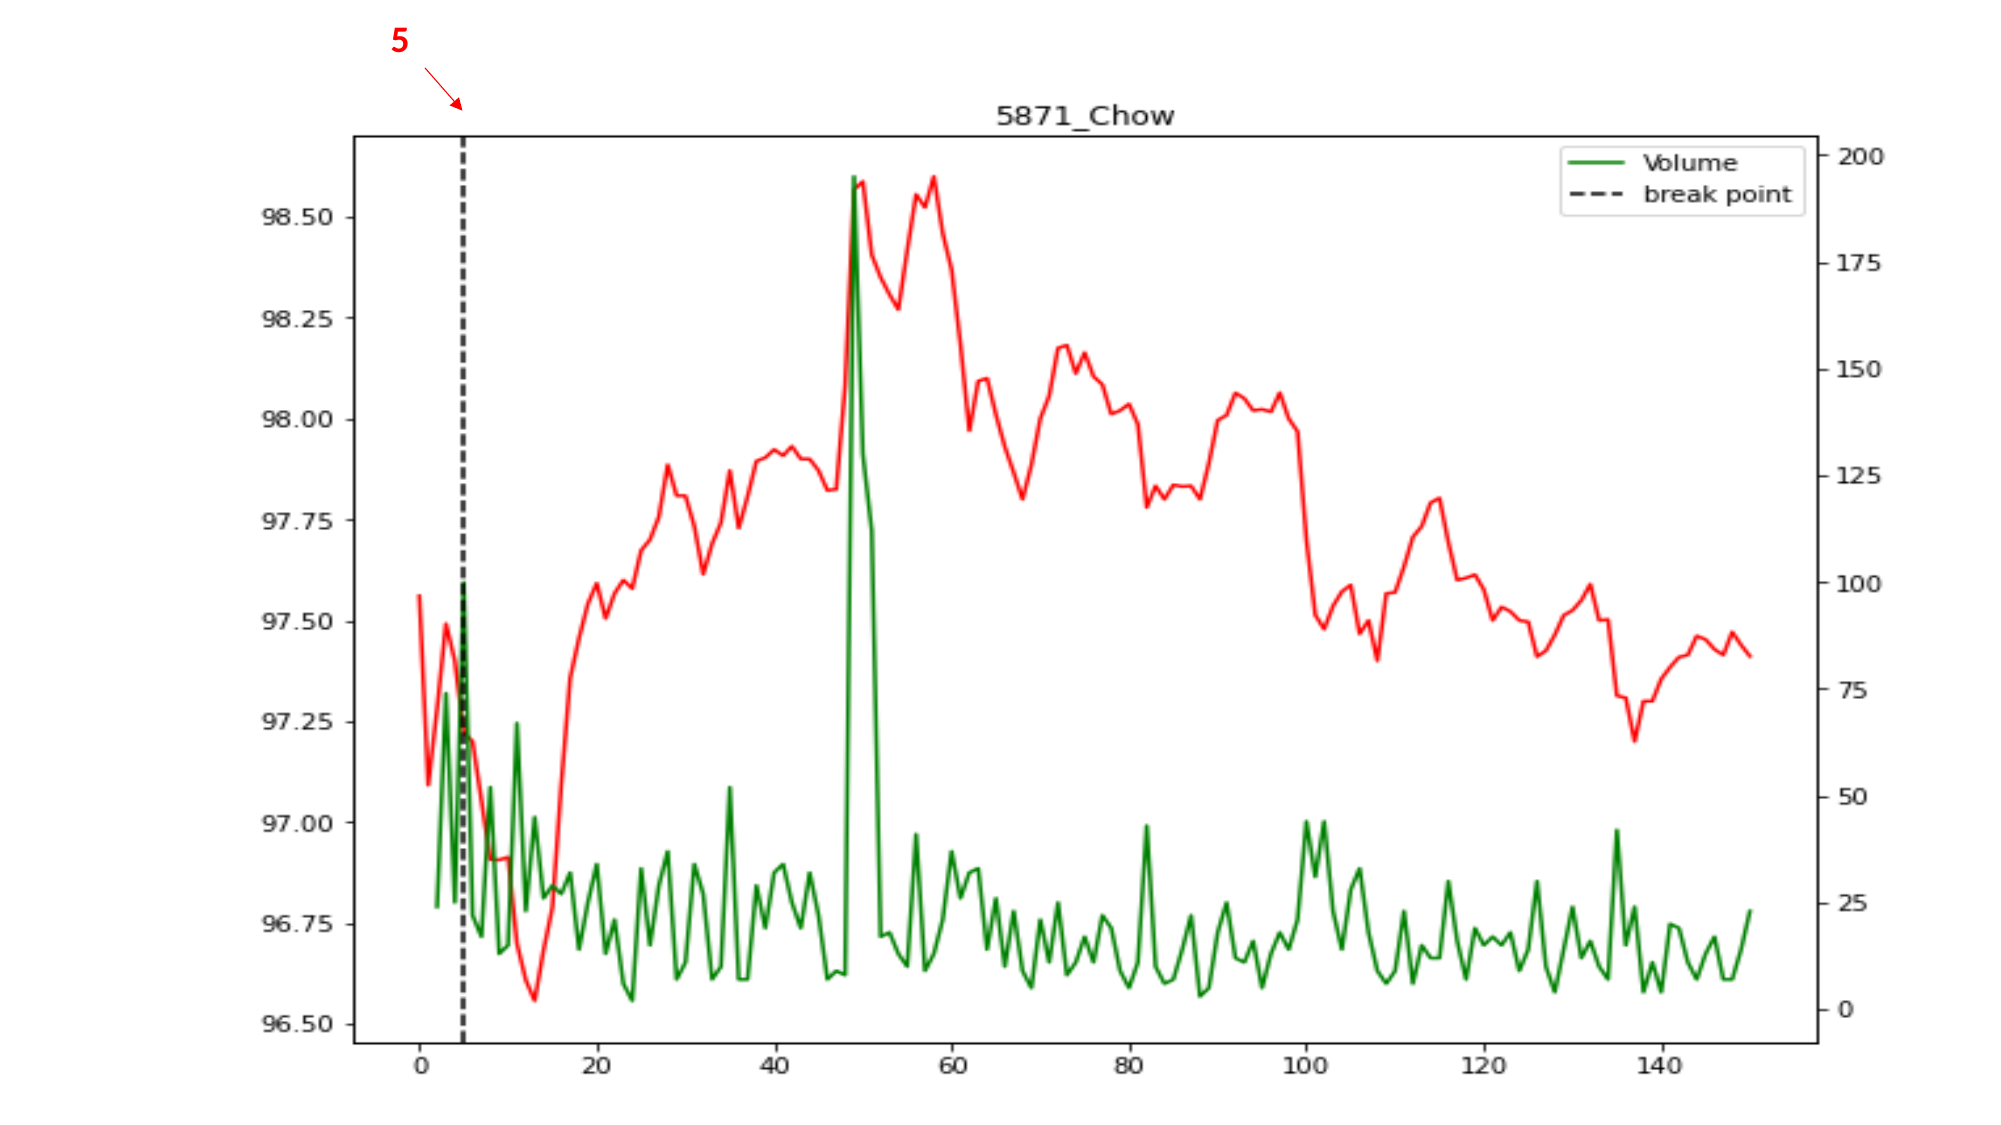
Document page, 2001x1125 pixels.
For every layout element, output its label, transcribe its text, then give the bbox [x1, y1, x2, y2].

picture [240, 88, 1904, 1093]
text_box 5 [375, 7, 492, 67]
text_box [424, 67, 463, 111]
